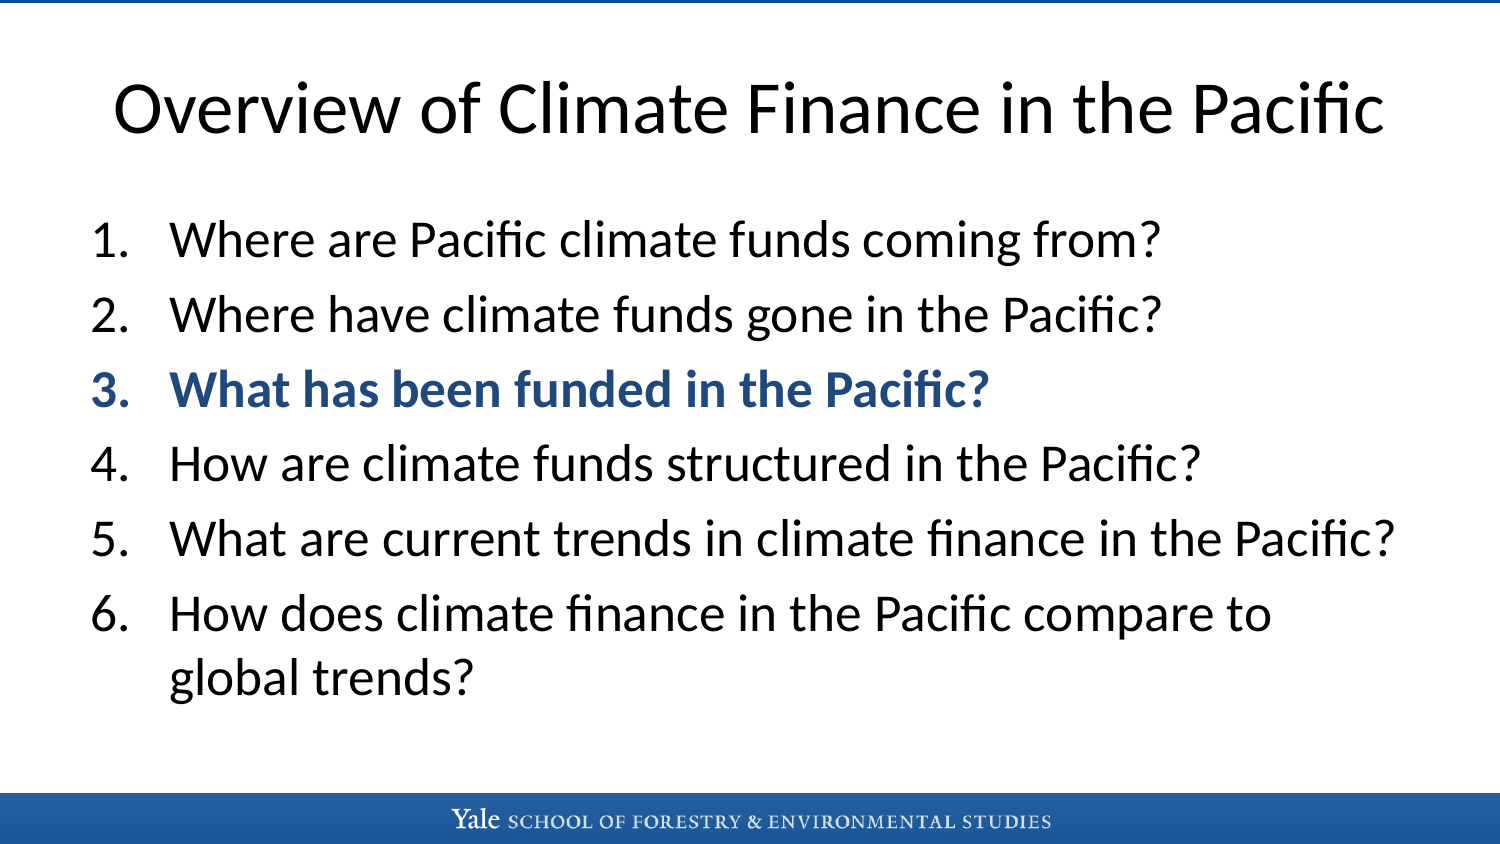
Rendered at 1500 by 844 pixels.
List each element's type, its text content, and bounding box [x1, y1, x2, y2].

list Where are Pacific climate funds coming from? Where have climate funds gone in the Pacific? What has been funded in the Pacific? How are climate funds structured in the Pacific? What are current trends in climate finance in the Pacific? How does climate finance in the Pacific compare to global trends? [75, 196, 1425, 754]
picture [0, 0, 1500, 844]
title Overview of Climate Finance in the Pacific [75, 33, 1425, 175]
